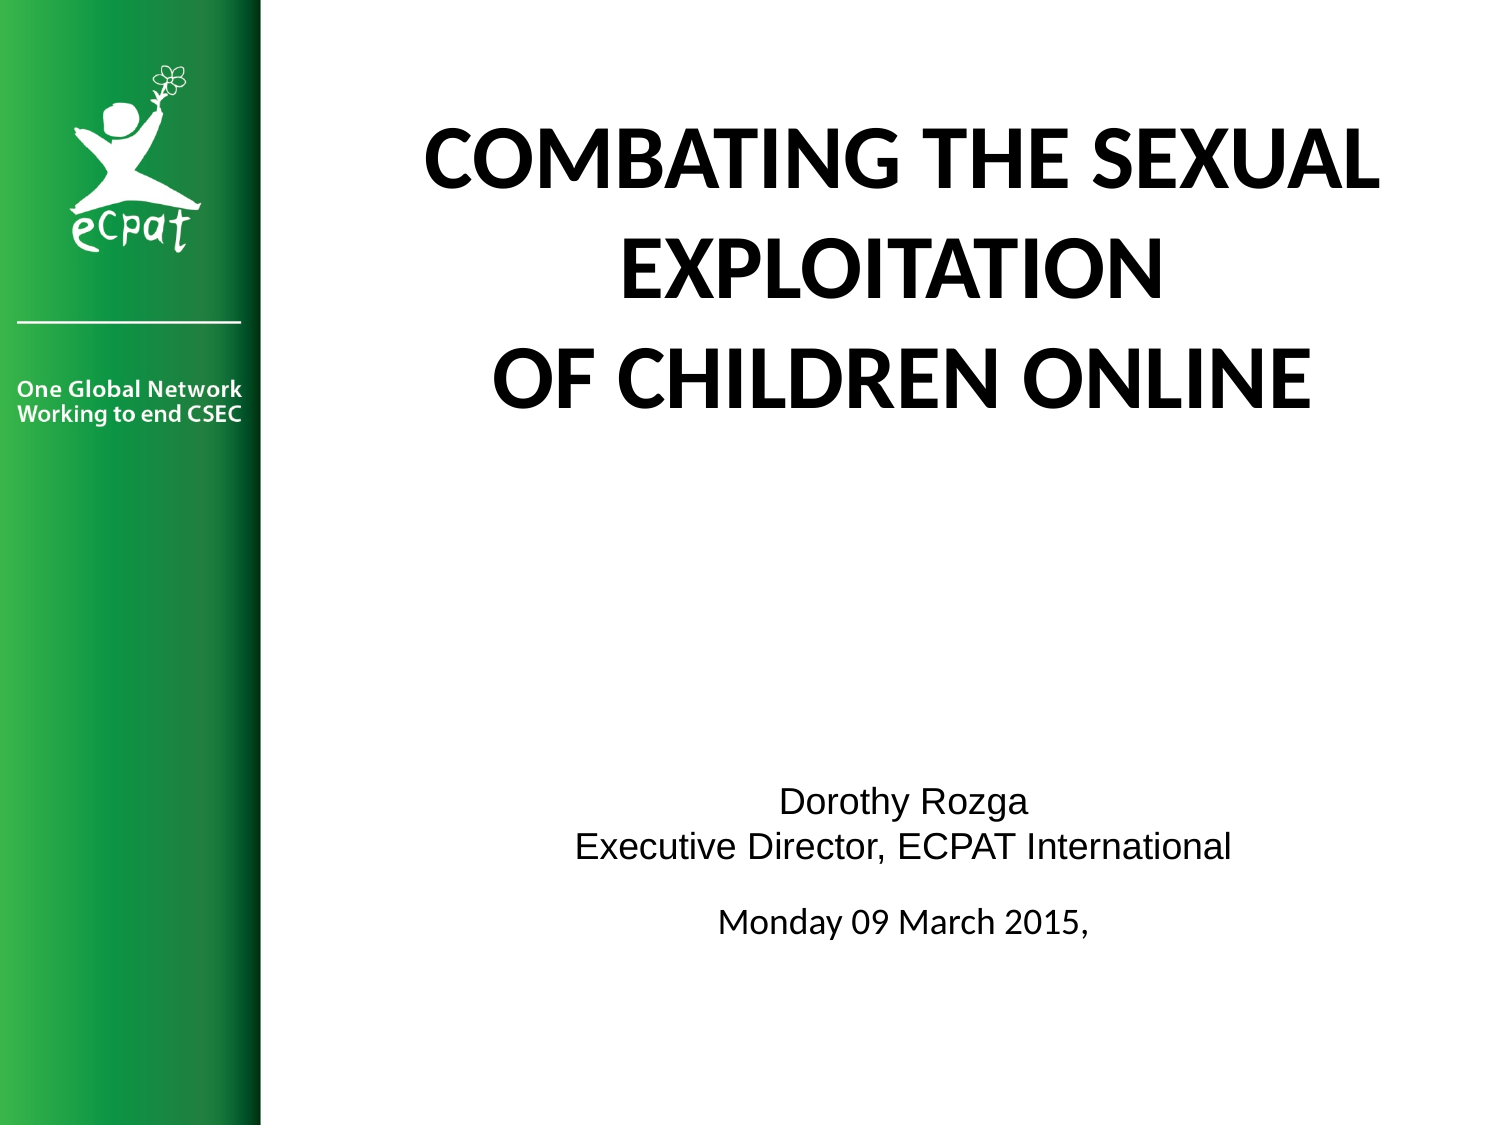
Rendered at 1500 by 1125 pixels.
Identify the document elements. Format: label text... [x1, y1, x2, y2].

picture [0, 0, 1500, 1125]
text_box COMBATING THE SEXUAL EXPLOITATION OF CHILDREN ONLINE Dorothy Rozga Executive Director, ECPAT International Monday 09 March 2015, [360, 89, 1447, 950]
